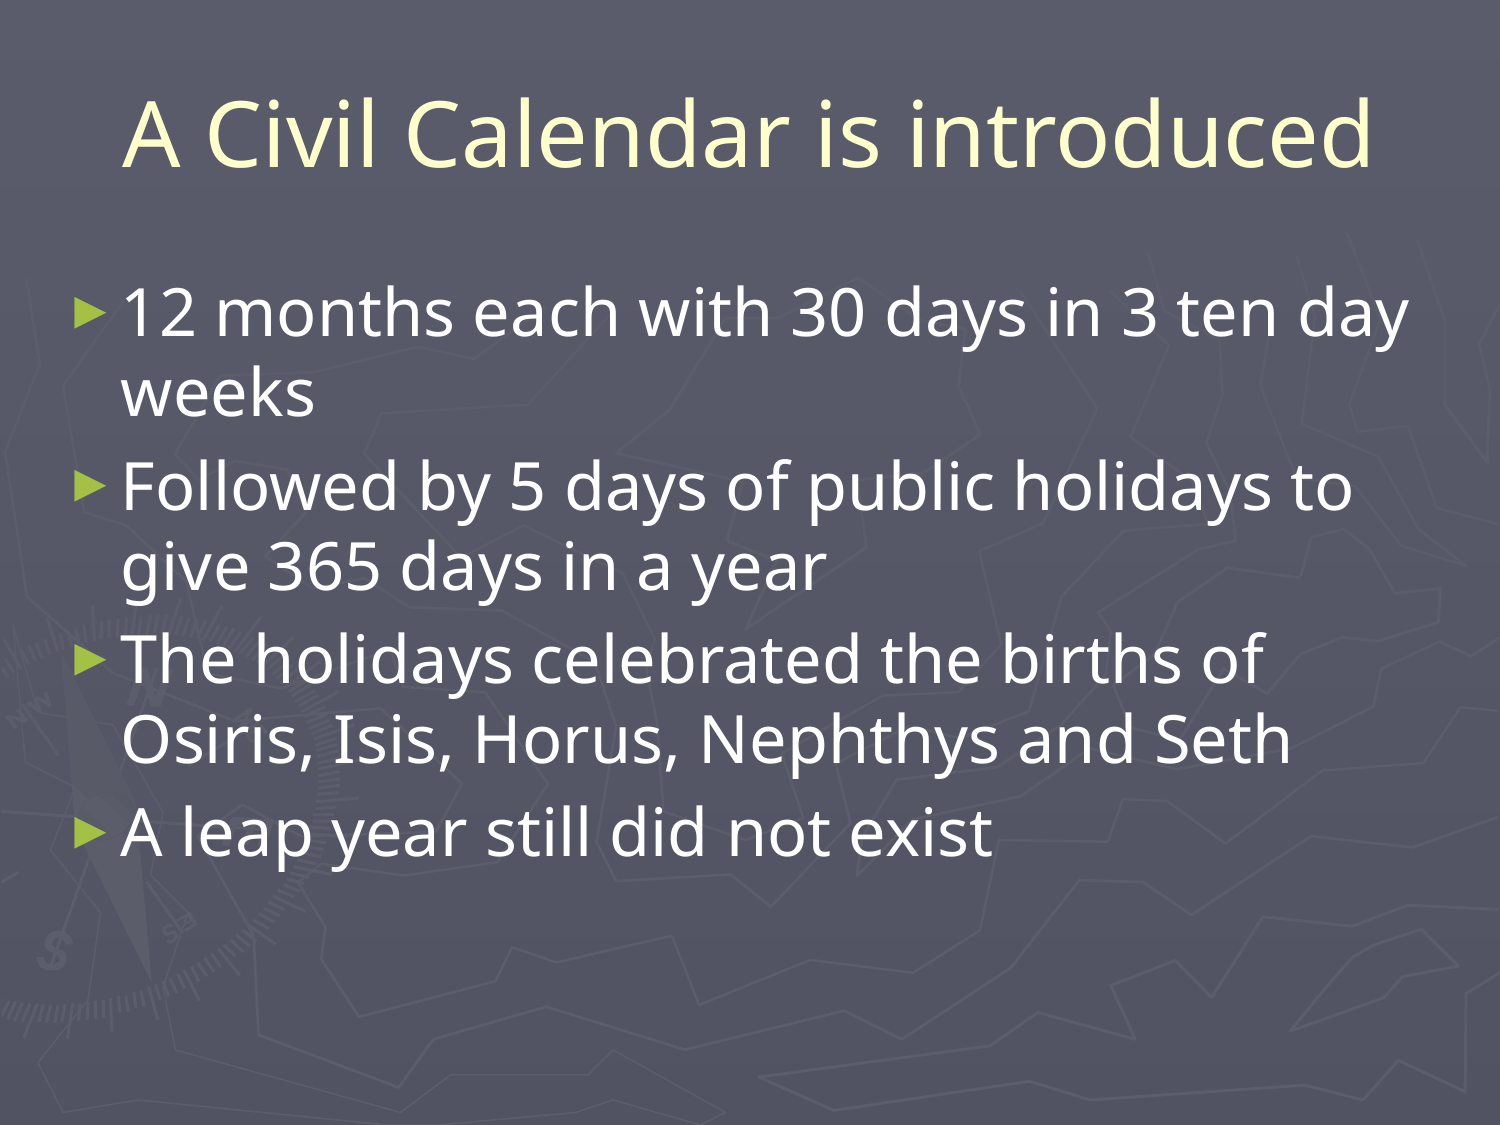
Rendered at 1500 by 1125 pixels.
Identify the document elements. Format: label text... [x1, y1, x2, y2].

list 12 months each with 30 days in 3 ten day weeks Followed by 5 days of public holidays to give 365 days in a year The holidays celebrated the births of Osiris, Isis, Horus, Nephthys and Seth A leap year still did not exist [49, 262, 1451, 1001]
title A Civil Calendar is introduced [49, 37, 1451, 226]
